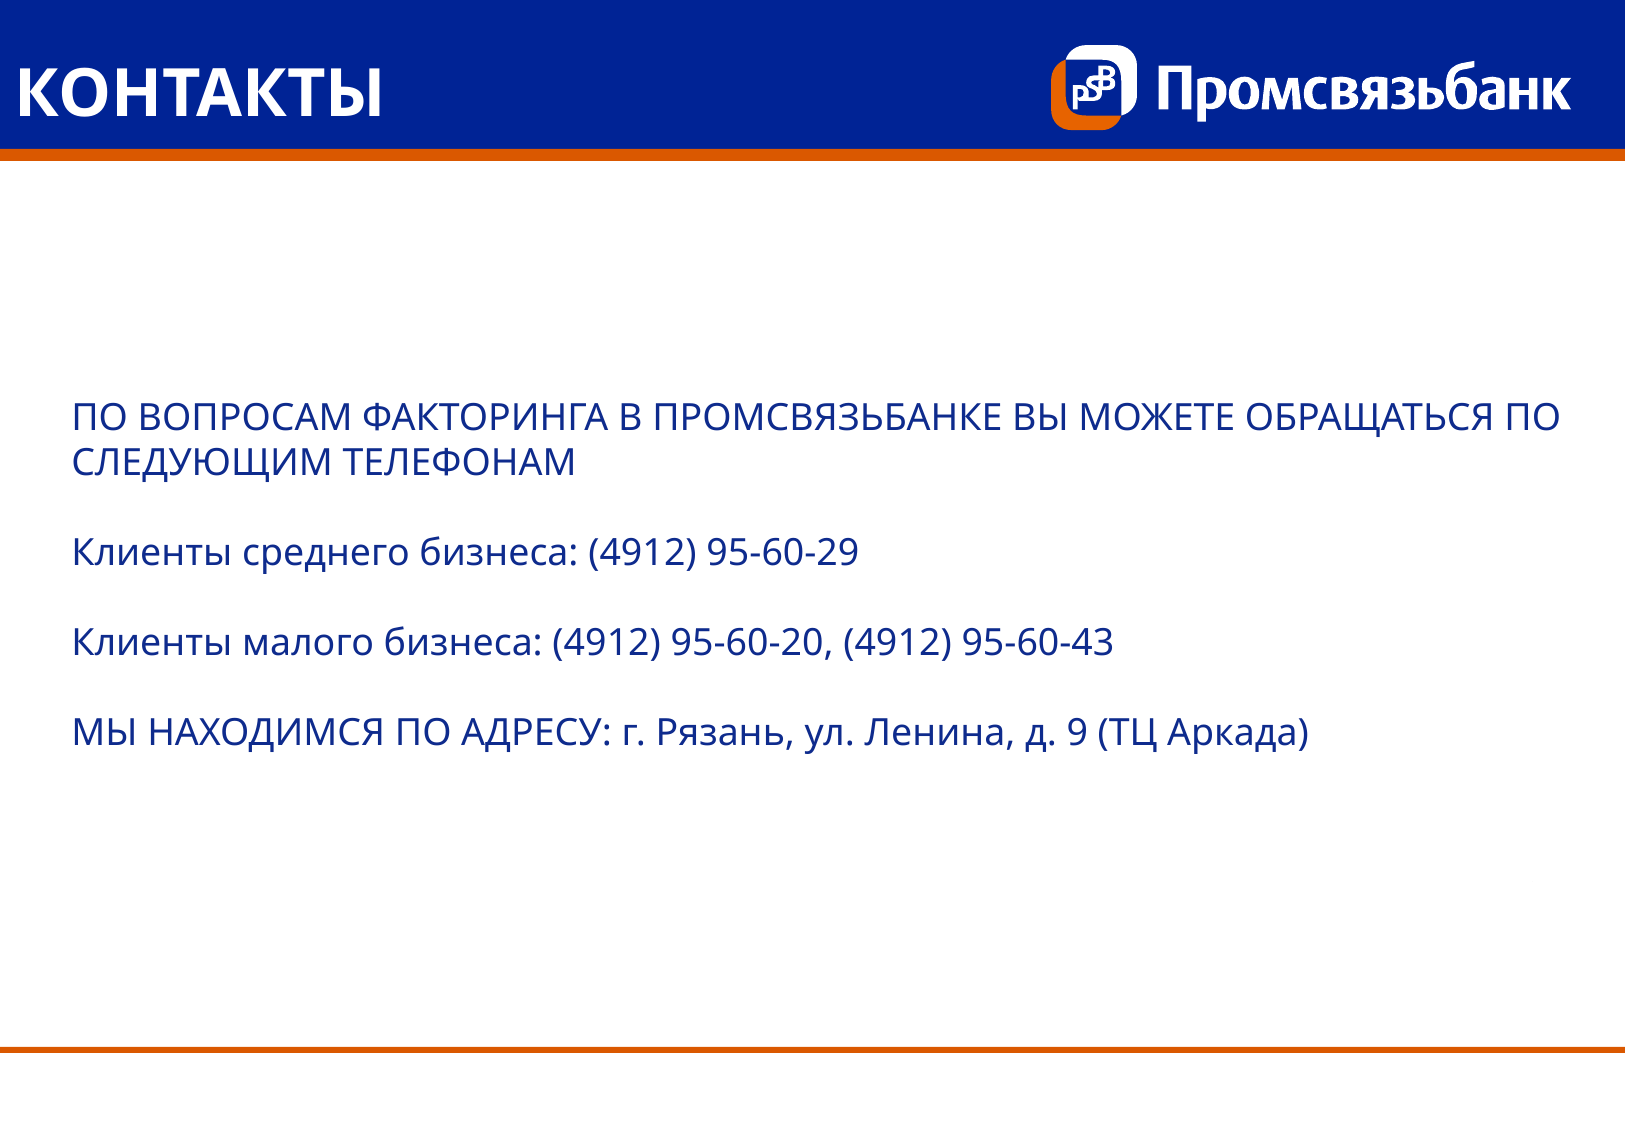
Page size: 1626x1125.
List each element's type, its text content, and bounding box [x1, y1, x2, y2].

text_box КОНТАКТЫ [0, 42, 1029, 138]
text_box ПО ВОПРОСАМ ФАКТОРИНГА В ПРОМСВЯЗЬБАНКЕ ВЫ МОЖЕТЕ ОБРАЩАТЬСЯ ПО СЛЕДУЮЩИМ ТЕЛЕФОНАМ Клиенты среднего бизнеса: (4912) 95-60-29 Клиенты малого бизнеса: (4912) 95-60-20, (4912) 95-60-43 МЫ НАХОДИМСЯ ПО АДРЕСУ: г. Рязань, ул. Ленина, д. 9 (ТЦ Аркада) [56, 385, 1581, 760]
